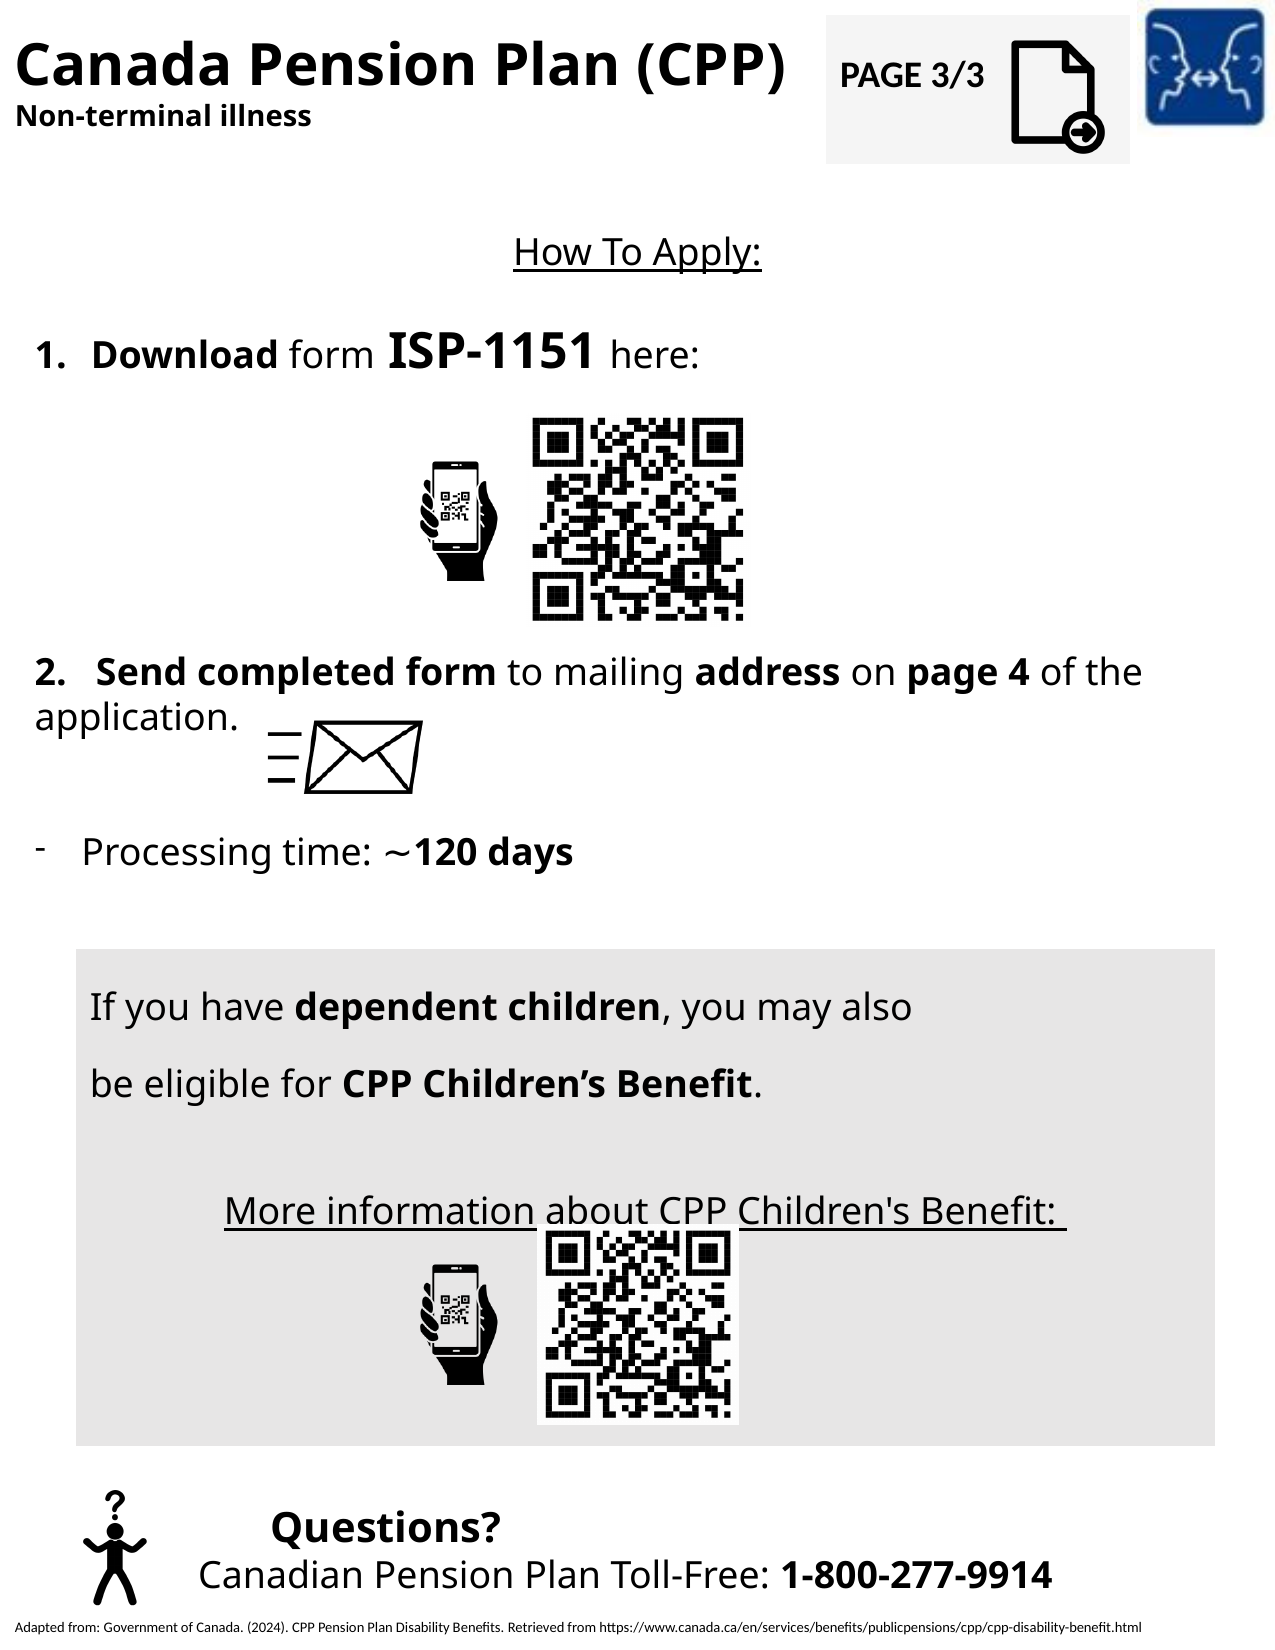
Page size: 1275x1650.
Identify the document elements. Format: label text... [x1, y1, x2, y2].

picture [260, 673, 430, 841]
text_box Canada Pension Plan (CPP) Non-terminal illness [0, 19, 824, 140]
text_box ​ Questions? Canadian Pension Plan Toll-Free: 1-800-277-9914 [207, 1493, 1256, 1604]
table_header PAGE 3/3 [826, 15, 958, 164]
picture [537, 1224, 739, 1425]
picture [391, 1256, 526, 1393]
text_box Adapted from: Government of Canada. (2024). CPP Pension Plan Disability Benefits. Retrieved from https://www.canada.ca/en/services/benefits/publicpensions/cpp/cpp-disability-benefit.html [0, 1610, 1262, 1644]
text_box How To Apply: Download form ISP-1151 here: 2. Send completed form to mailing address on page 4 of the application. Processing time: ∼120 days [19, 175, 1256, 949]
picture [22, 1456, 207, 1639]
picture [391, 412, 751, 628]
picture [958, 0, 1275, 197]
table_header If you have dependent children, you may also be eligible for CPP Children’s Benefit. More information about CPP Children's Benefit: [76, 949, 1215, 1446]
